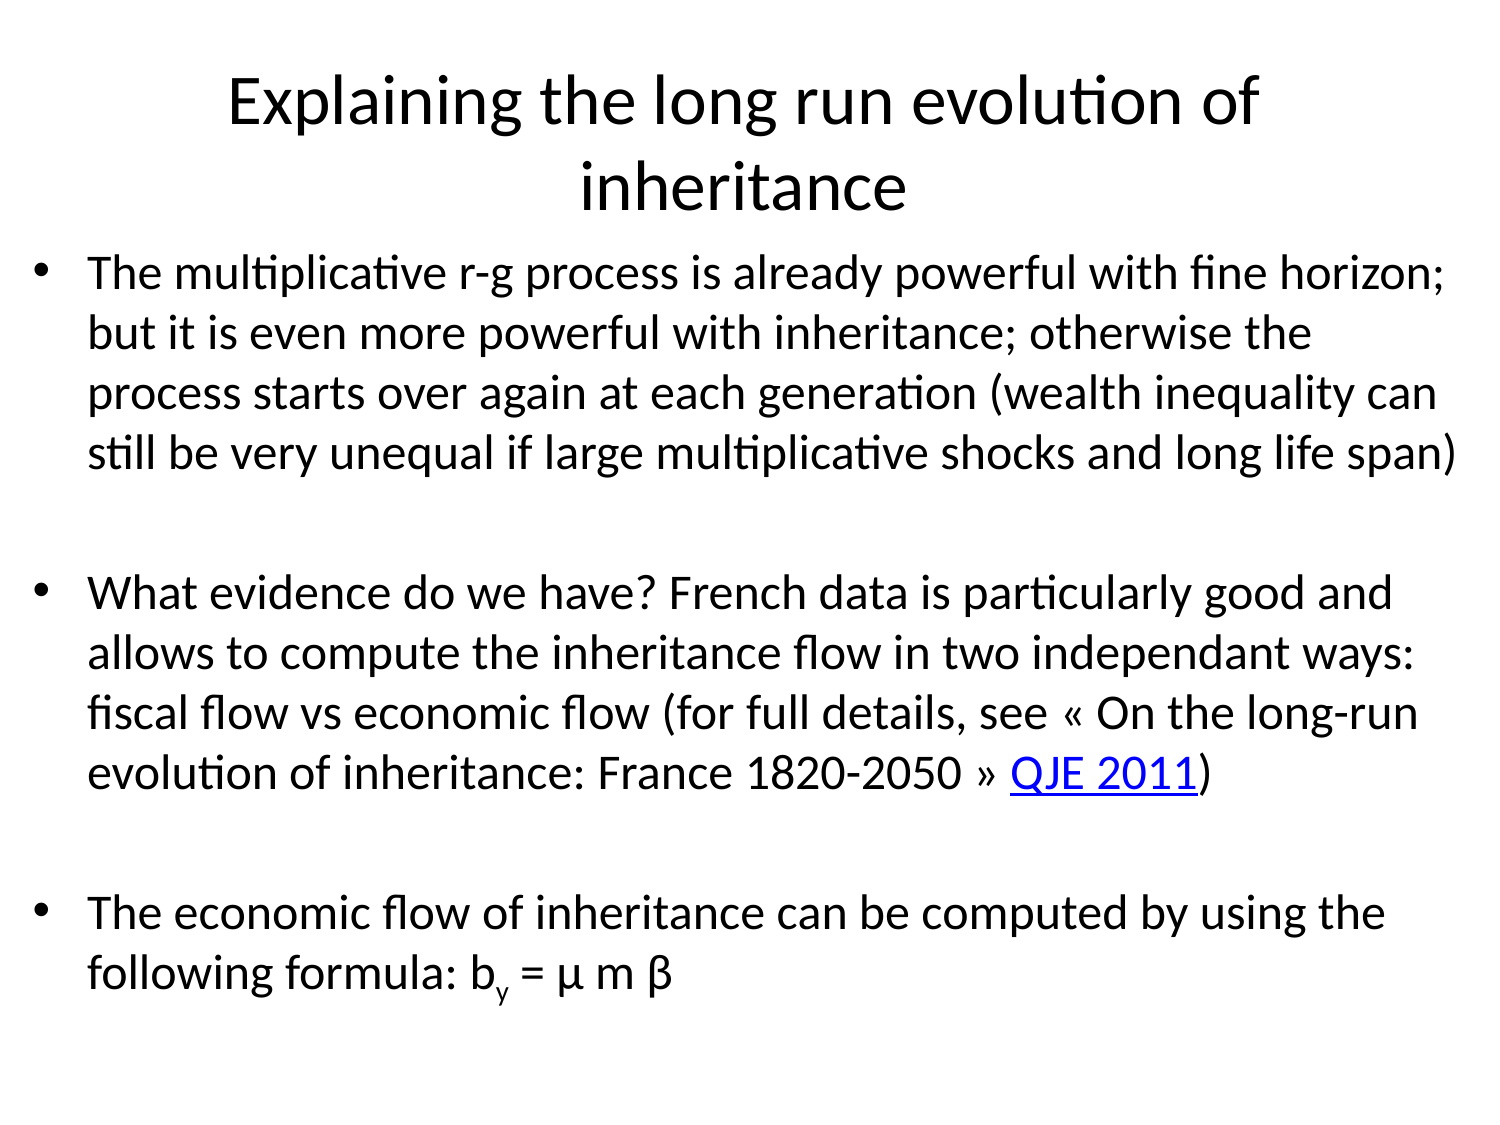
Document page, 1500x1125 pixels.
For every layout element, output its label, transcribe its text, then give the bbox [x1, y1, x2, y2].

title Explaining the long run evolution of inheritance [41, 45, 1447, 231]
list The multiplicative r-g process is already powerful with fine horizon; but it is even more powerful with inheritance; otherwise the process starts over again at each generation (wealth inequality can still be very unequal if large multiplicative shocks and long life span) What evidence do we have? French data is particularly good and allows to compute the inheritance flow in two independant ways: fiscal flow vs economic flow (for full details, see « On the long-run evolution of inheritance: France 1820-2050 » QJE 2011) The economic flow of inheritance can be computed by using the following formula: by = µ m β [17, 231, 1483, 1106]
